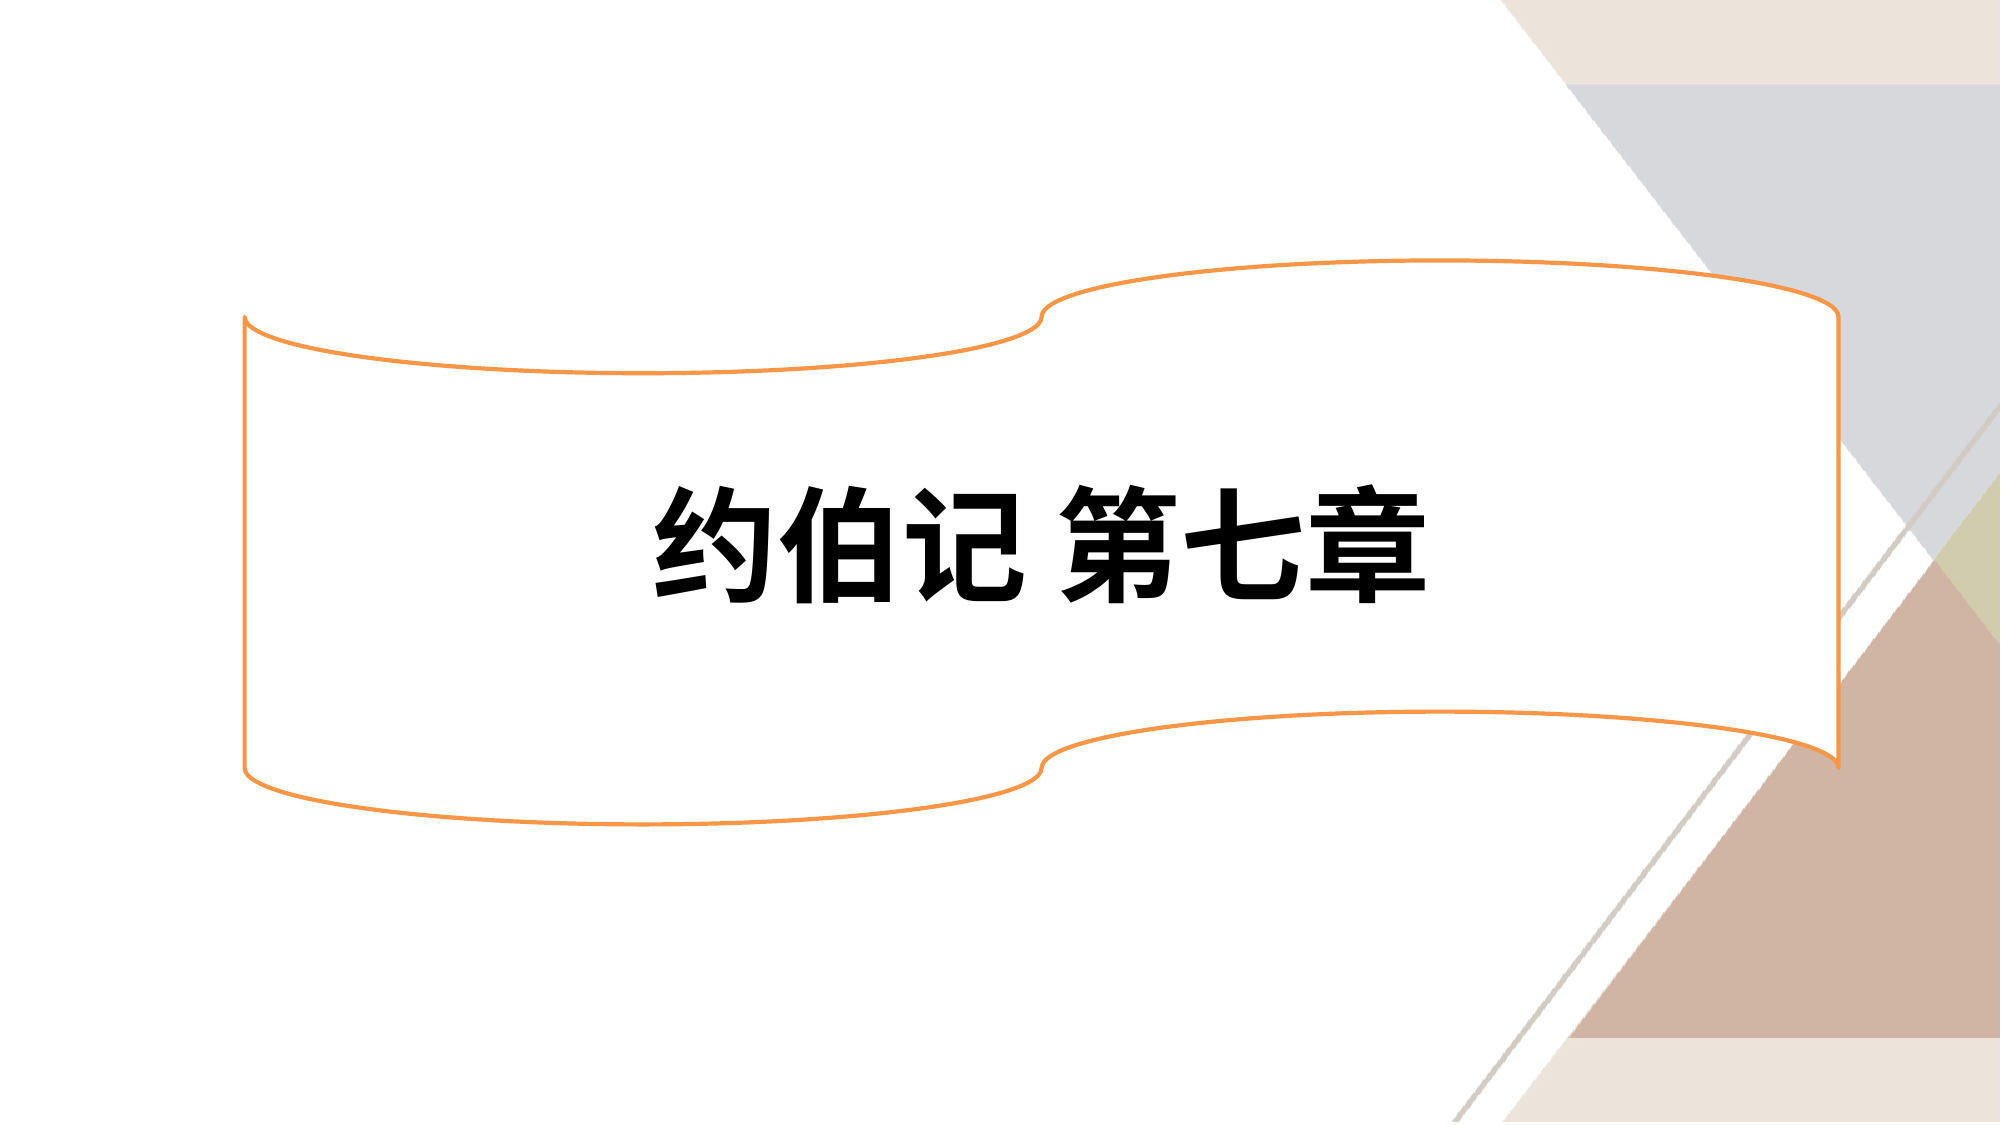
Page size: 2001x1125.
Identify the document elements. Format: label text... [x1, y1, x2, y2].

text_box 约伯记 第七章 [242, 258, 1841, 827]
picture [0, 0, 2000, 1125]
